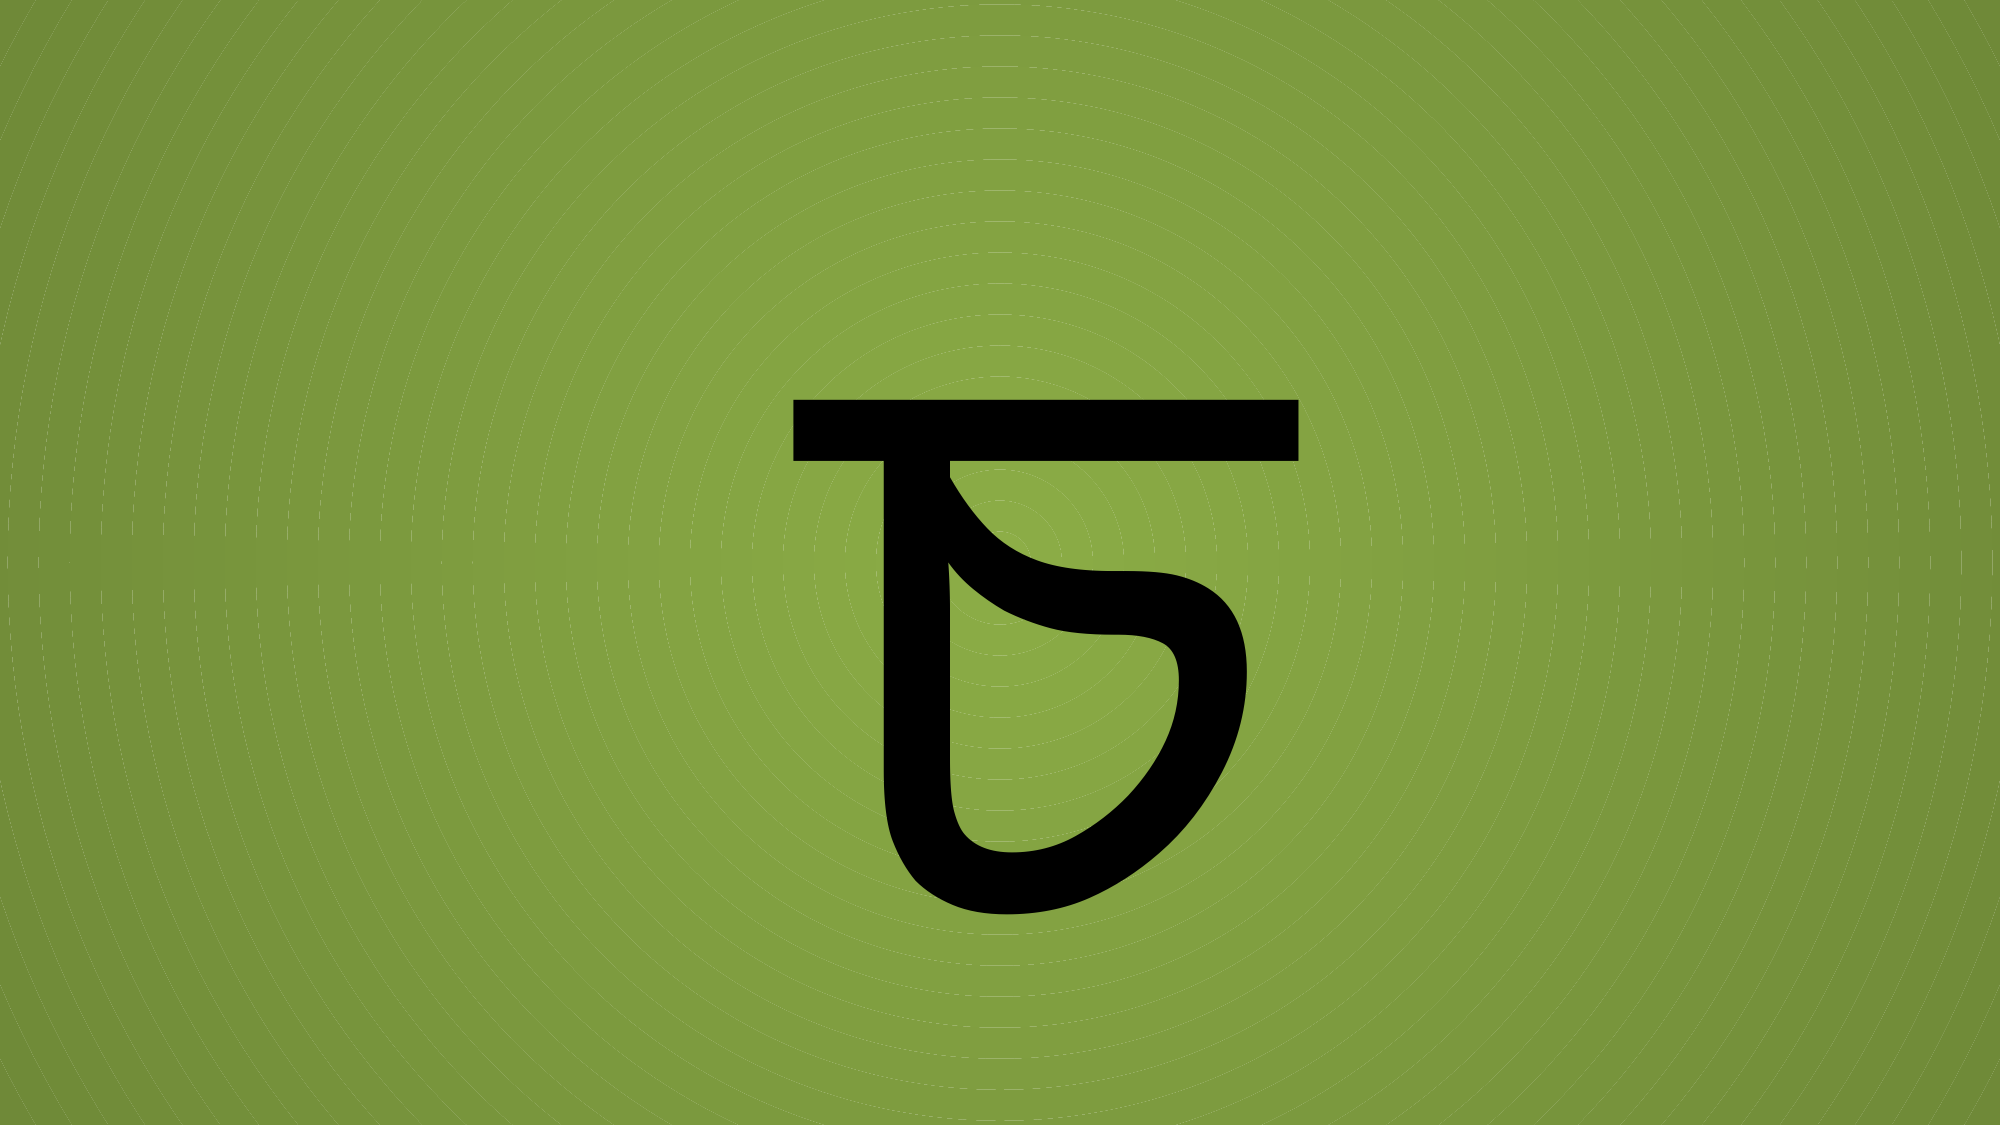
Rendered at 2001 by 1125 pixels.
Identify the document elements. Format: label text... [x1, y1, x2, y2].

text_box চ [787, 67, 1888, 1115]
